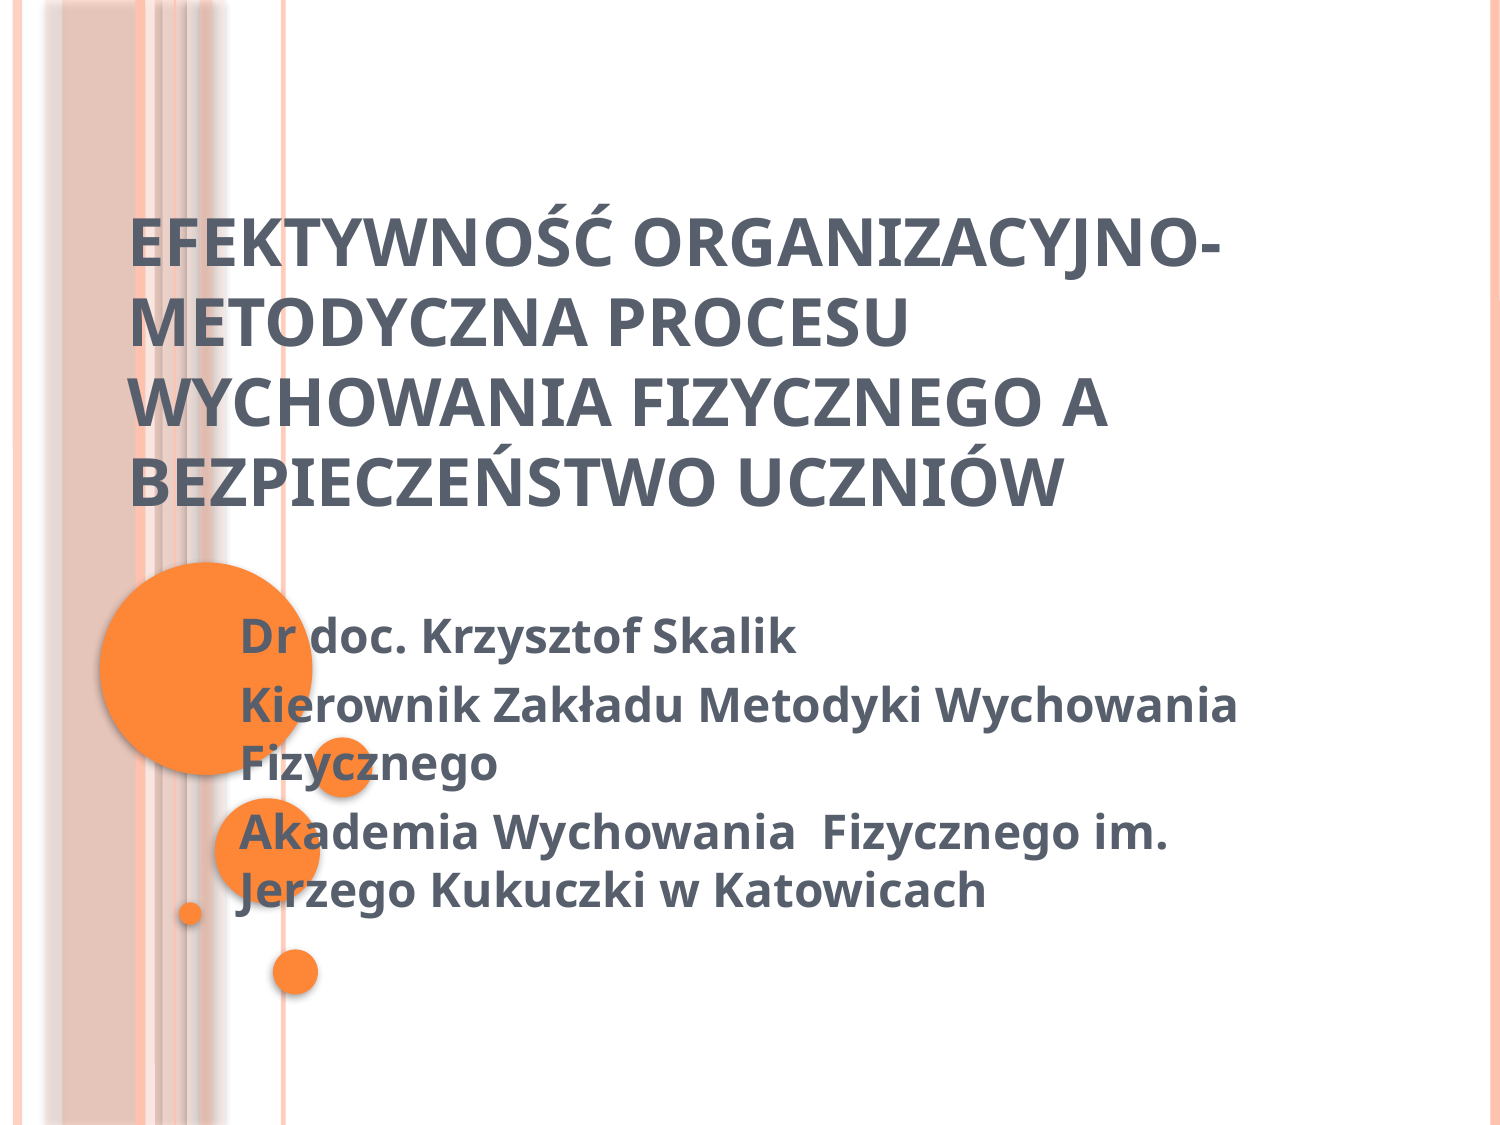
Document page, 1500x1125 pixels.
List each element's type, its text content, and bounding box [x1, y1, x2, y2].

subtitle Dr doc. Krzysztof Skalik Kierownik Zakładu Metodyki Wychowania Fizycznego Akademia Wychowania Fizycznego im. Jerzego Kukuczki w Katowicach [225, 597, 1275, 925]
title Efektywność organizacyjno-metodyczna procesu wychowania fizycznego a bezpieczeństwo uczniów [112, 90, 1388, 528]
